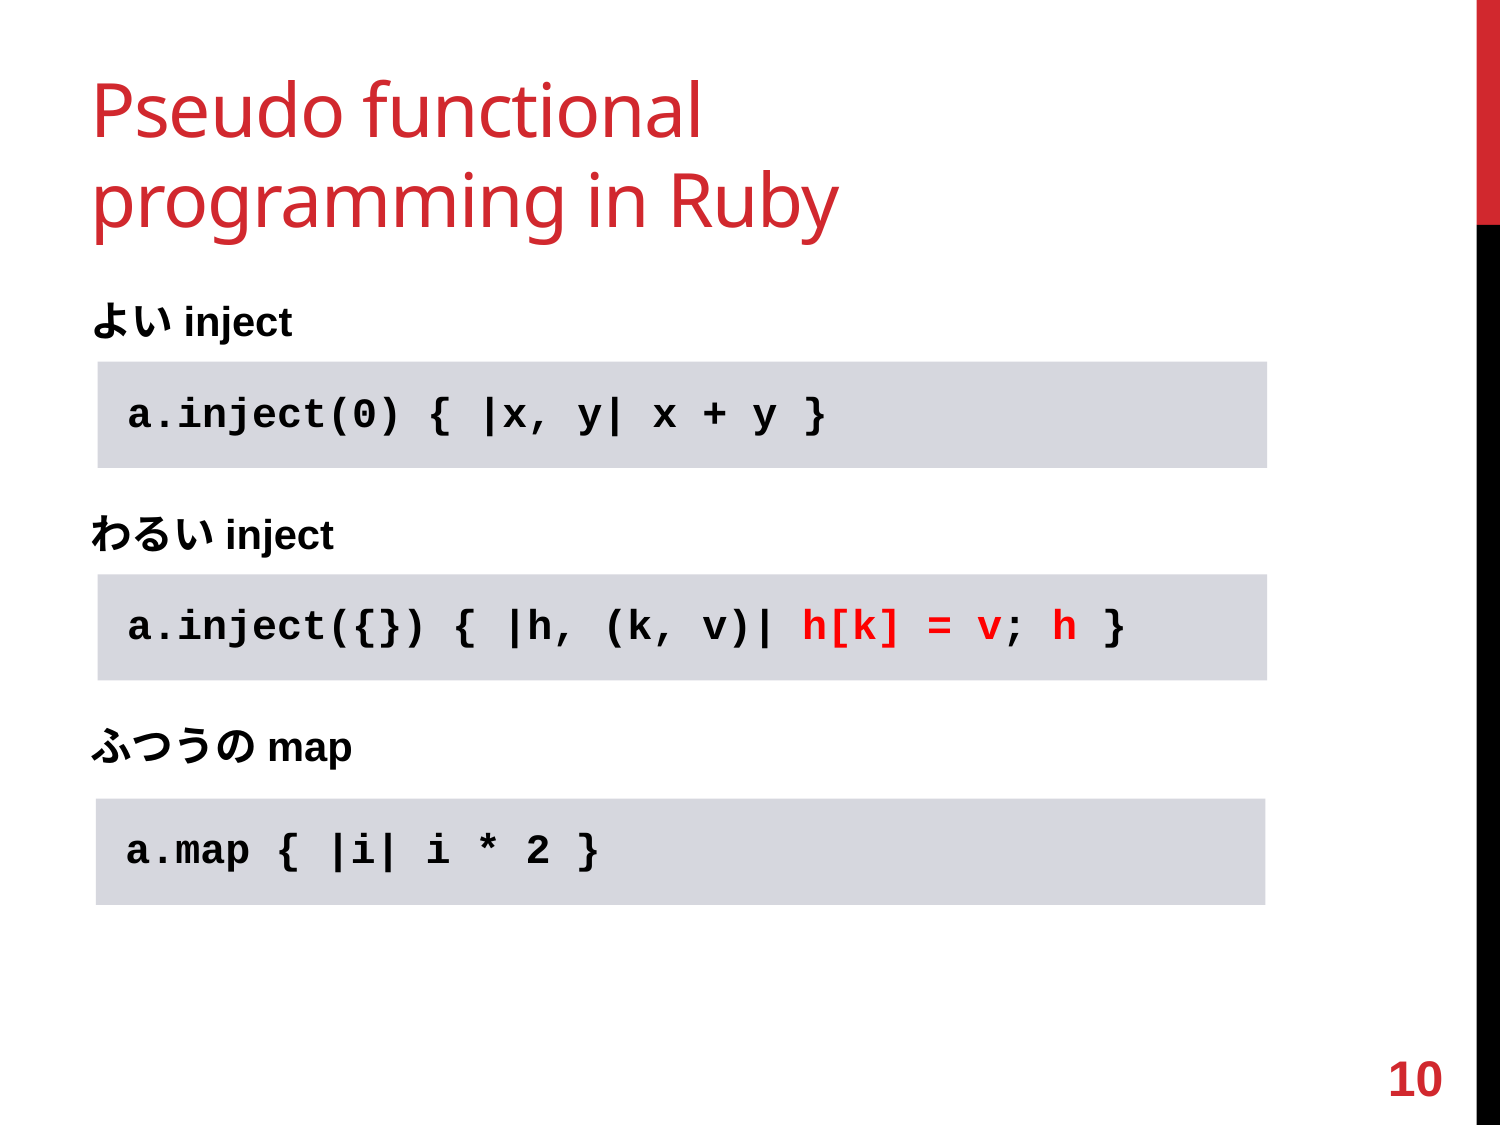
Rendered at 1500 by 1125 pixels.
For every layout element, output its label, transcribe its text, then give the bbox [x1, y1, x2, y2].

list よいinject わるいinject ふつうのmap [75, 287, 1325, 1005]
slide_number 9 [1372, 1045, 1500, 1106]
text_box a.inject({}) { |h, (k, v)| h[k] = v; h } [97, 574, 1268, 681]
text_box a.inject(0) { |x, y| x + y } [97, 361, 1268, 468]
title Pseudo functional programming in Ruby [75, 25, 1025, 250]
text_box a.map { |i| i * 2 } [95, 798, 1266, 905]
